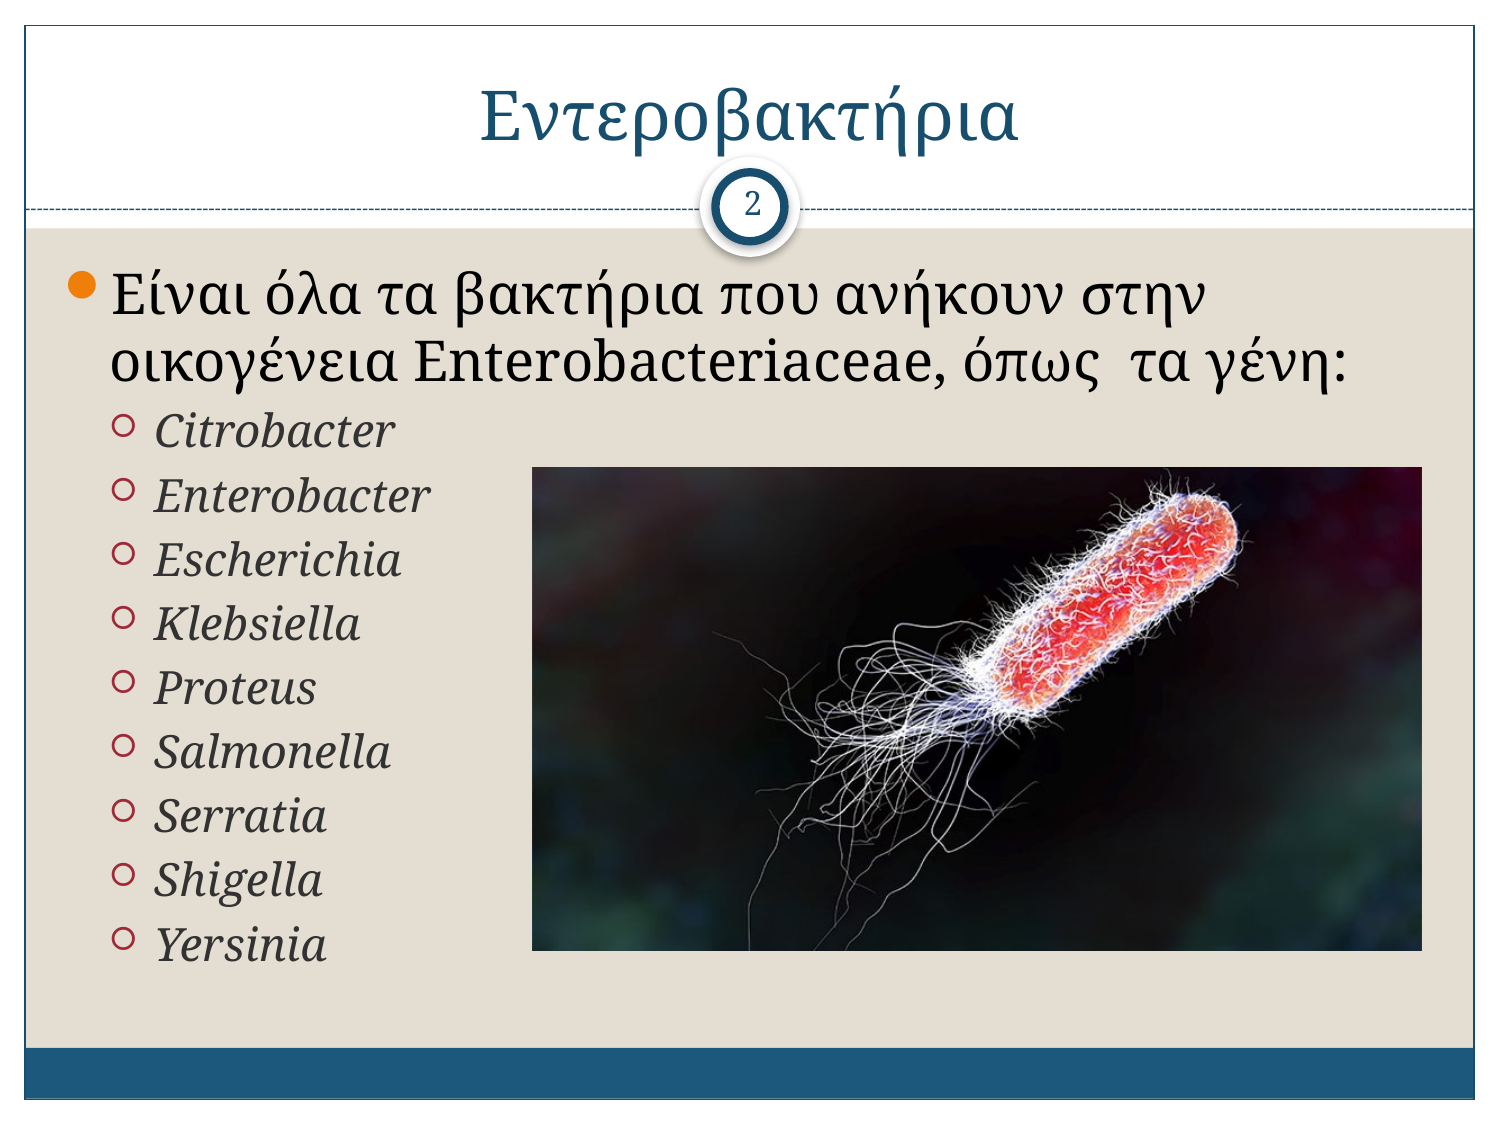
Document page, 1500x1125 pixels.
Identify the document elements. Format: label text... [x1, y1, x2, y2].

slide_number 2 [715, 168, 791, 241]
list Είναι όλα τα βακτήρια που ανήκουν στην οικογένεια Enterobacteriaceae, όπως τα γένη: Citrobacter Enterobacter Escherichia Klebsiella Proteus Salmonella Serratia Shigella Yersinia [49, 250, 1445, 1001]
picture [532, 467, 1422, 951]
title Εντεροβακτήρια [49, 37, 1450, 162]
